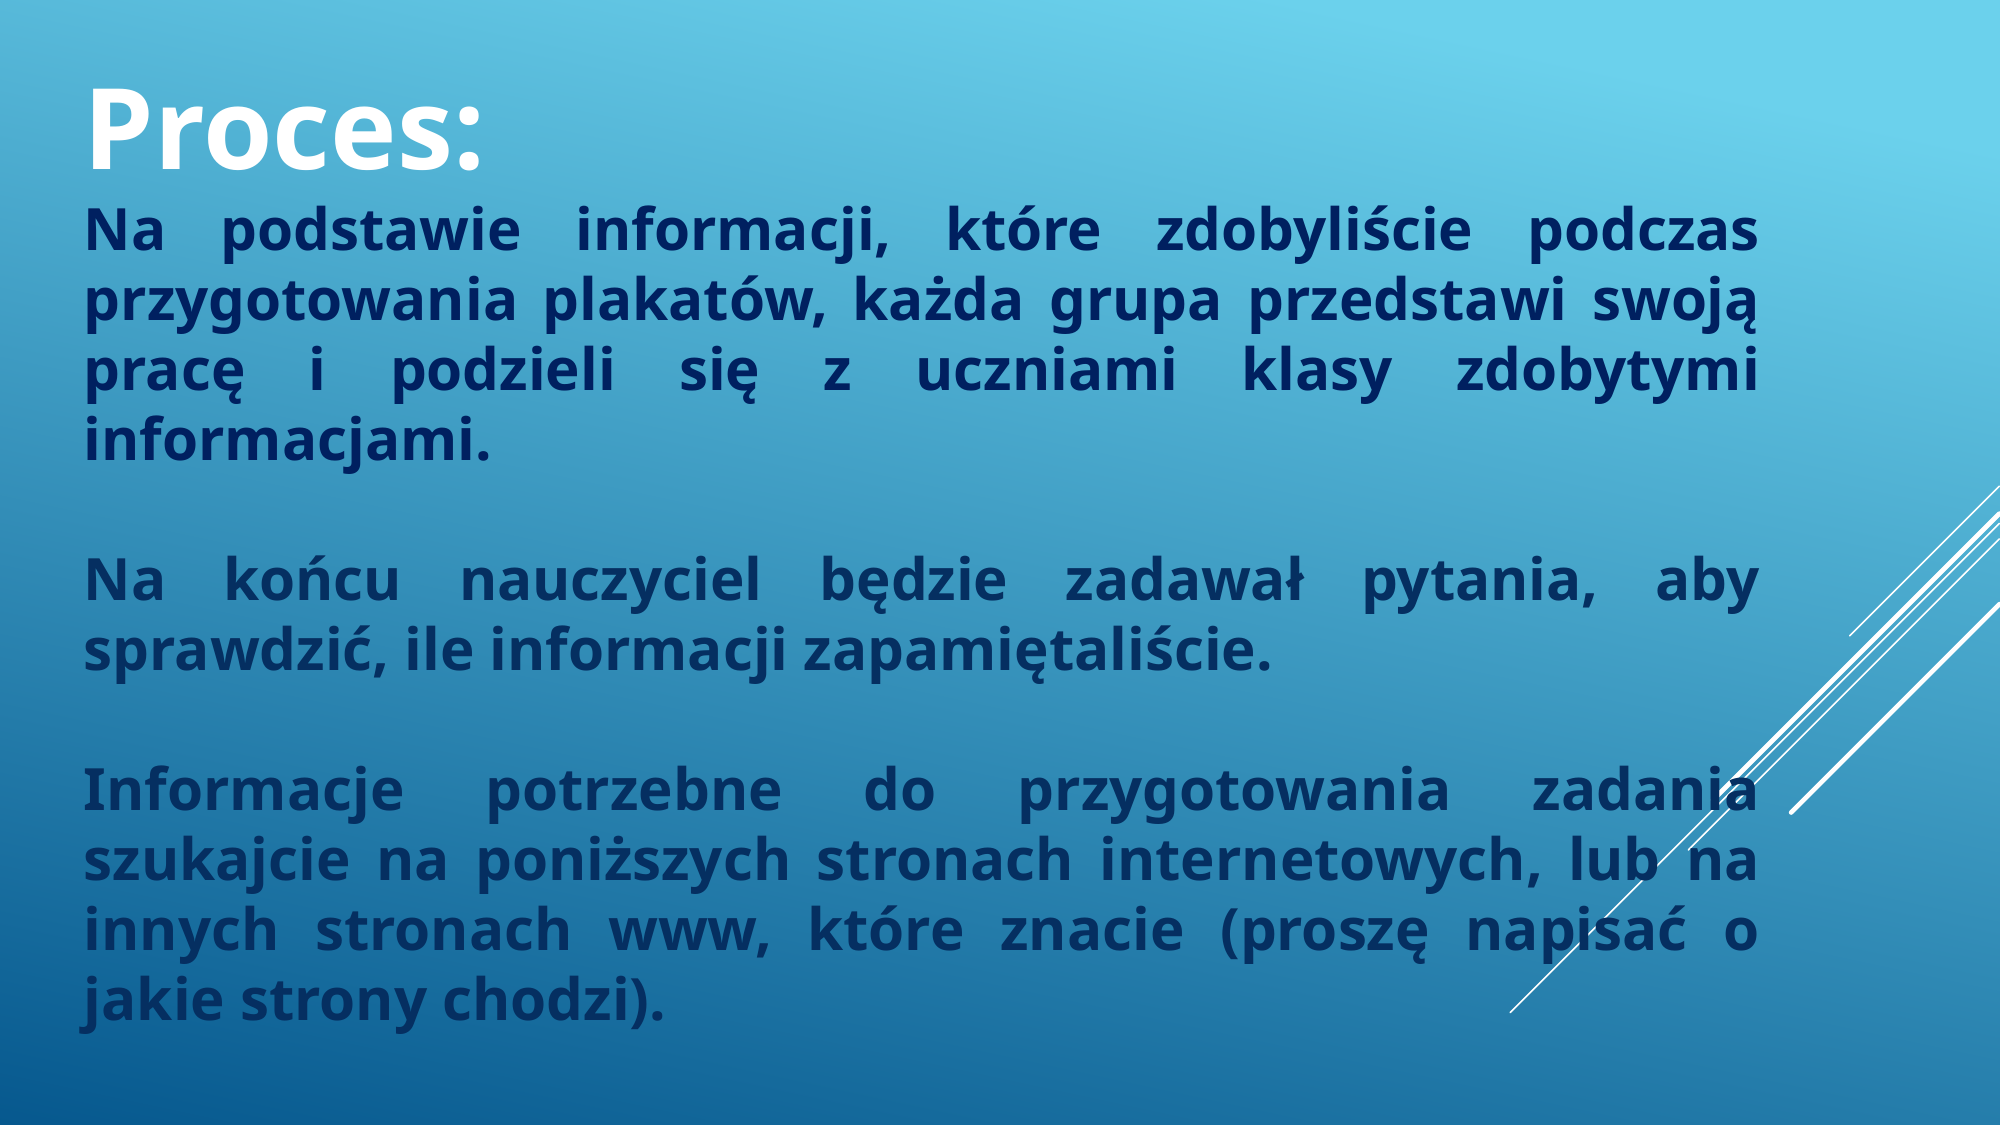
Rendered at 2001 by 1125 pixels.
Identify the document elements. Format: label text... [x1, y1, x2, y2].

text_box Proces: Na podstawie informacji, które zdobyliście podczas przygotowania plakatów, każda grupa przedstawi swoją pracę i podzieli się z uczniami klasy zdobytymi informacjami. Na końcu nauczyciel będzie zadawał pytania, aby sprawdzić, ile informacji zapamiętaliście. Informacje potrzebne do przygotowania zadania szukajcie na poniższych stronach internetowych, lub na innych stronach www, które znacie (proszę napisać o jakie strony chodzi). [69, 49, 1775, 1040]
